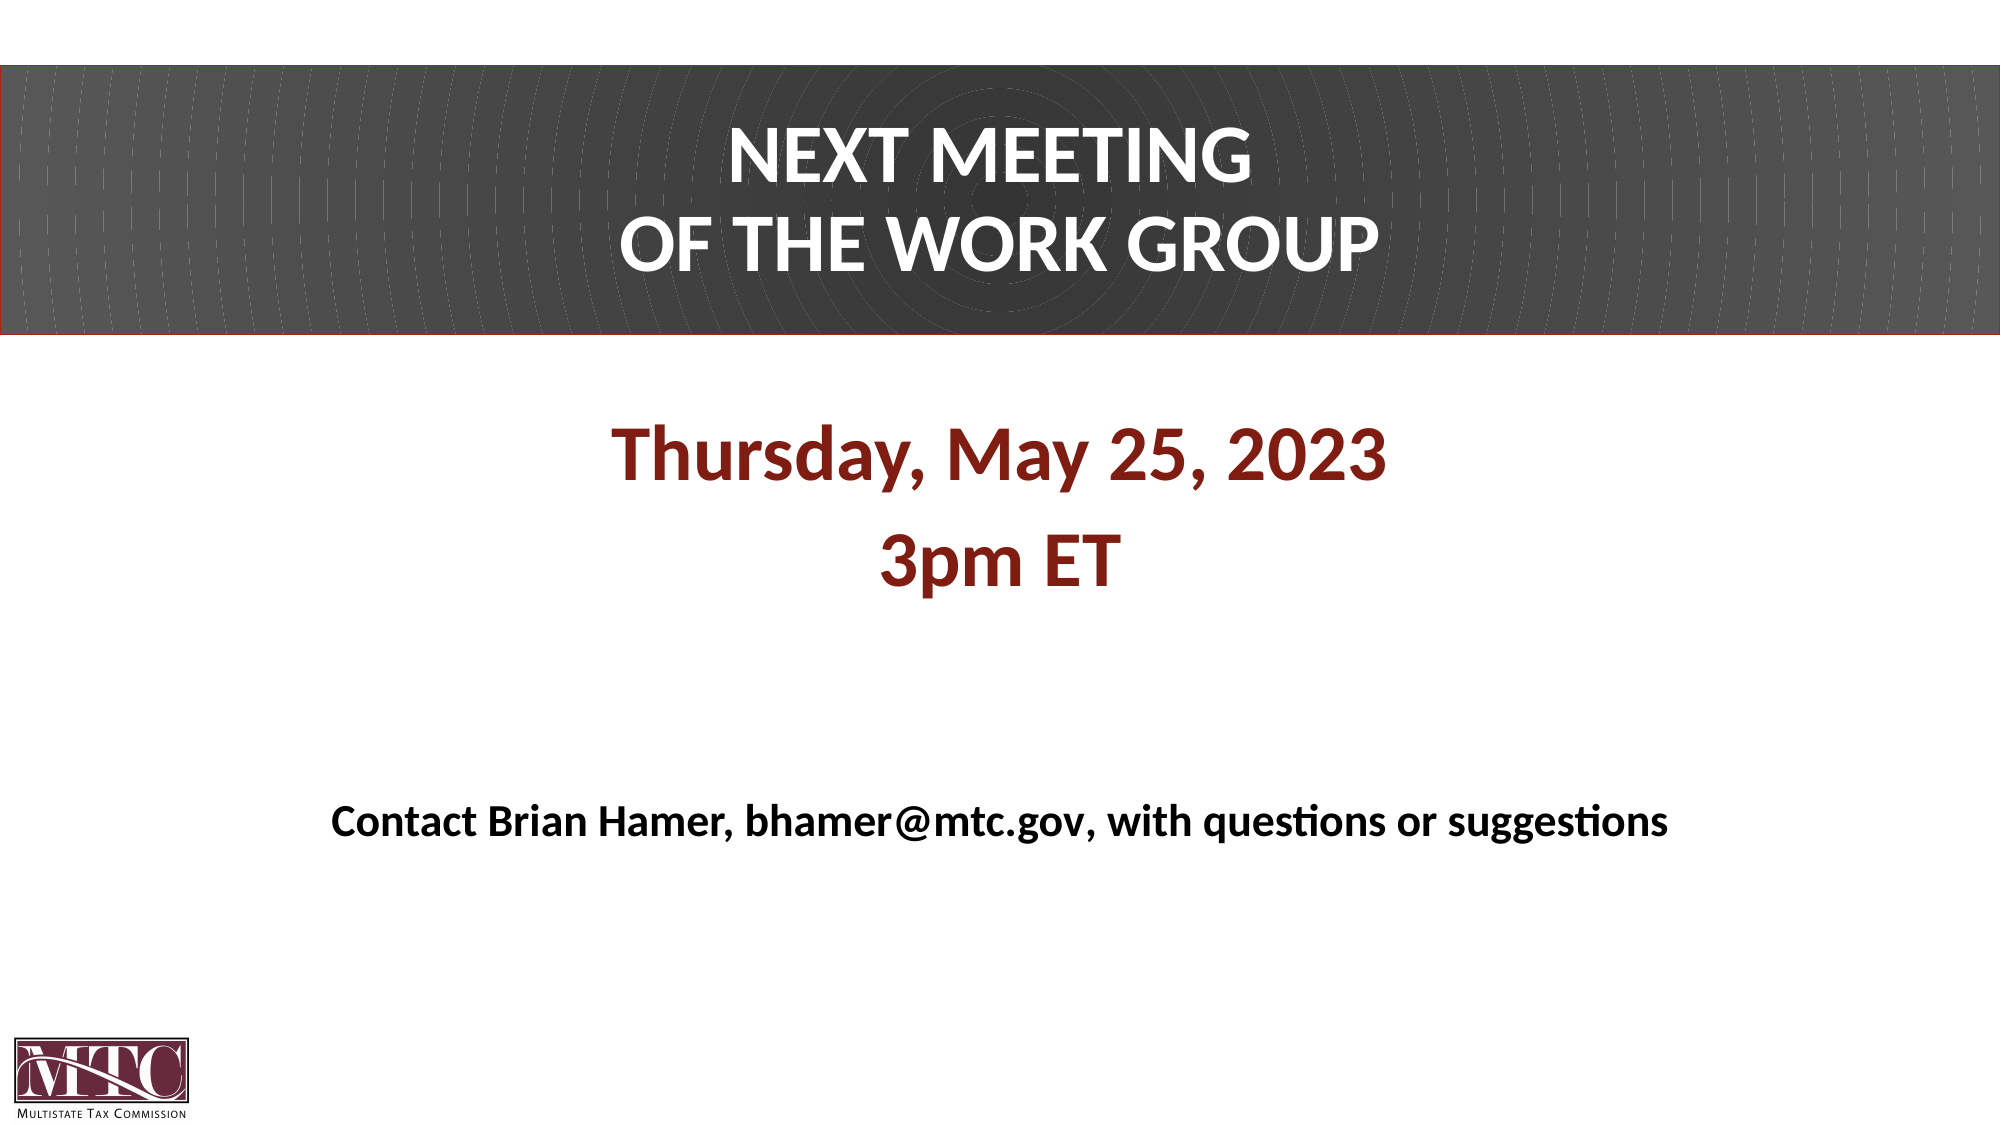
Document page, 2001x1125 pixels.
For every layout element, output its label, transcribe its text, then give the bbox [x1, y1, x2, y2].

picture [13, 1036, 190, 1125]
text_box Thursday, May 25, 2023 3pm ET Contact Brian Hamer, bhamer@mtc.gov, with questions or suggestions [102, 404, 1898, 854]
title Next Meeting of the Work Group [0, 65, 2000, 335]
